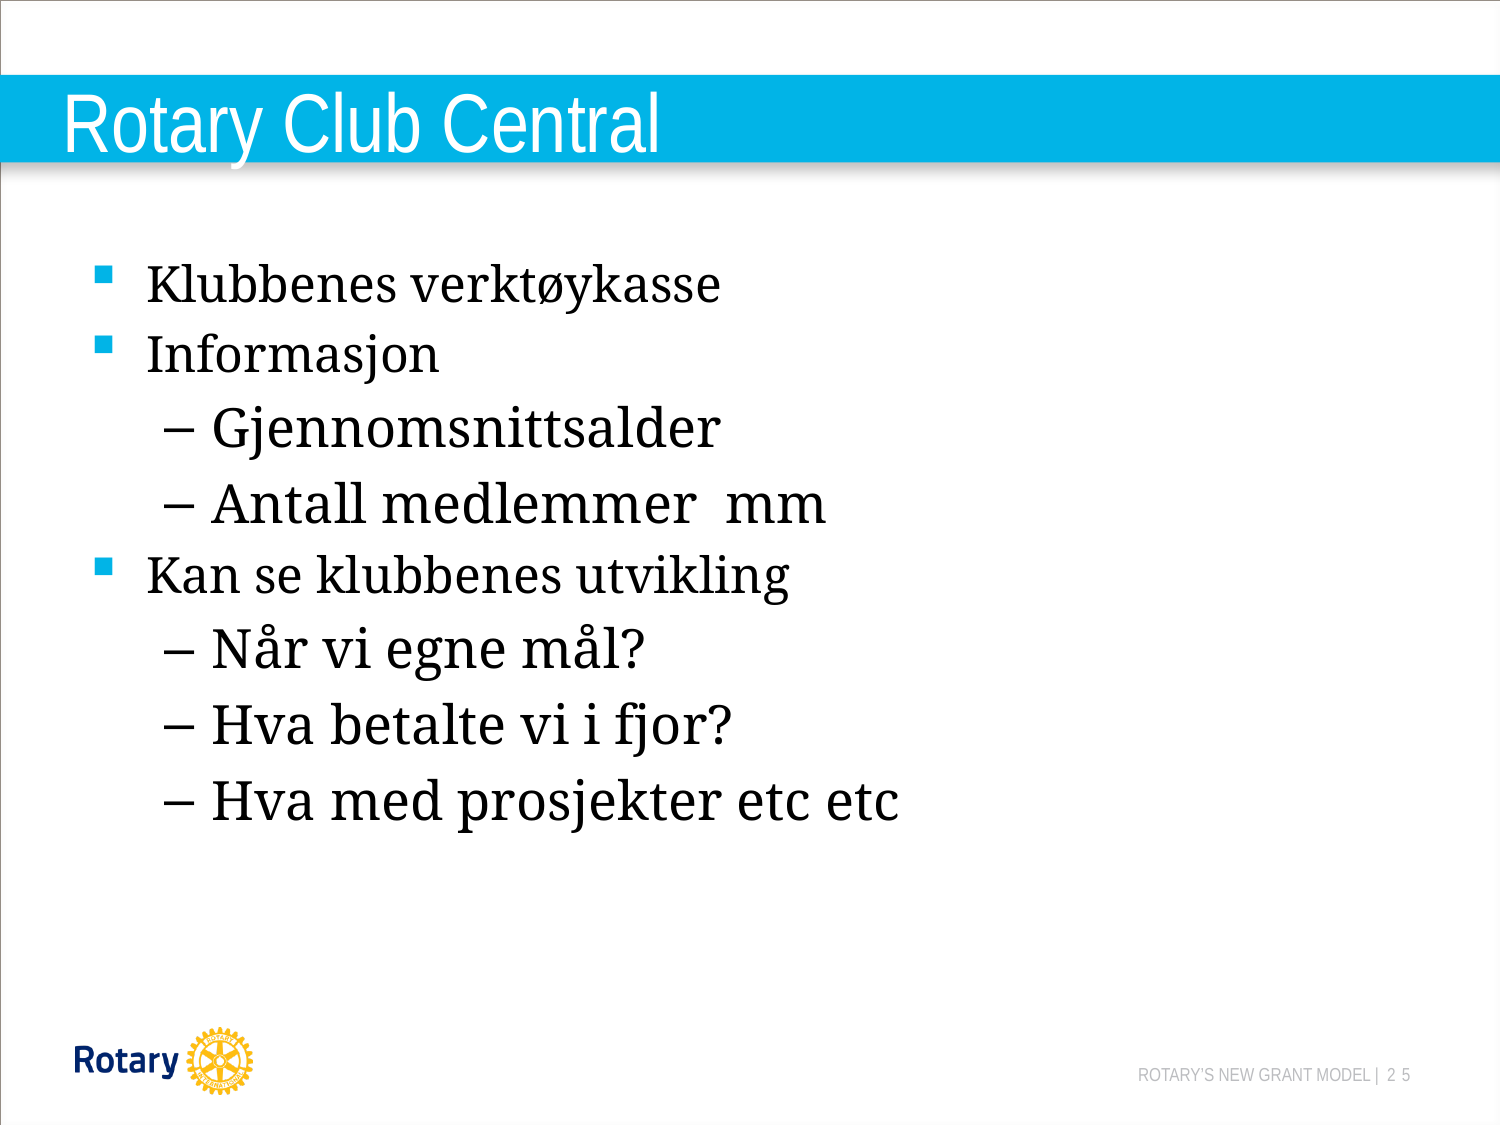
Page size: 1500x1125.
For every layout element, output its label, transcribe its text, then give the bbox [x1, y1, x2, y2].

list Klubbenes verktøykasse Informasjon Gjennomsnittsalder Antall medlemmer mm Kan se klubbenes utvikling Når vi egne mål? Hva betalte vi i fjor? Hva med prosjekter etc etc [75, 245, 1425, 988]
title Rotary Club Central [62, 75, 1500, 163]
picture [75, 1027, 253, 1095]
